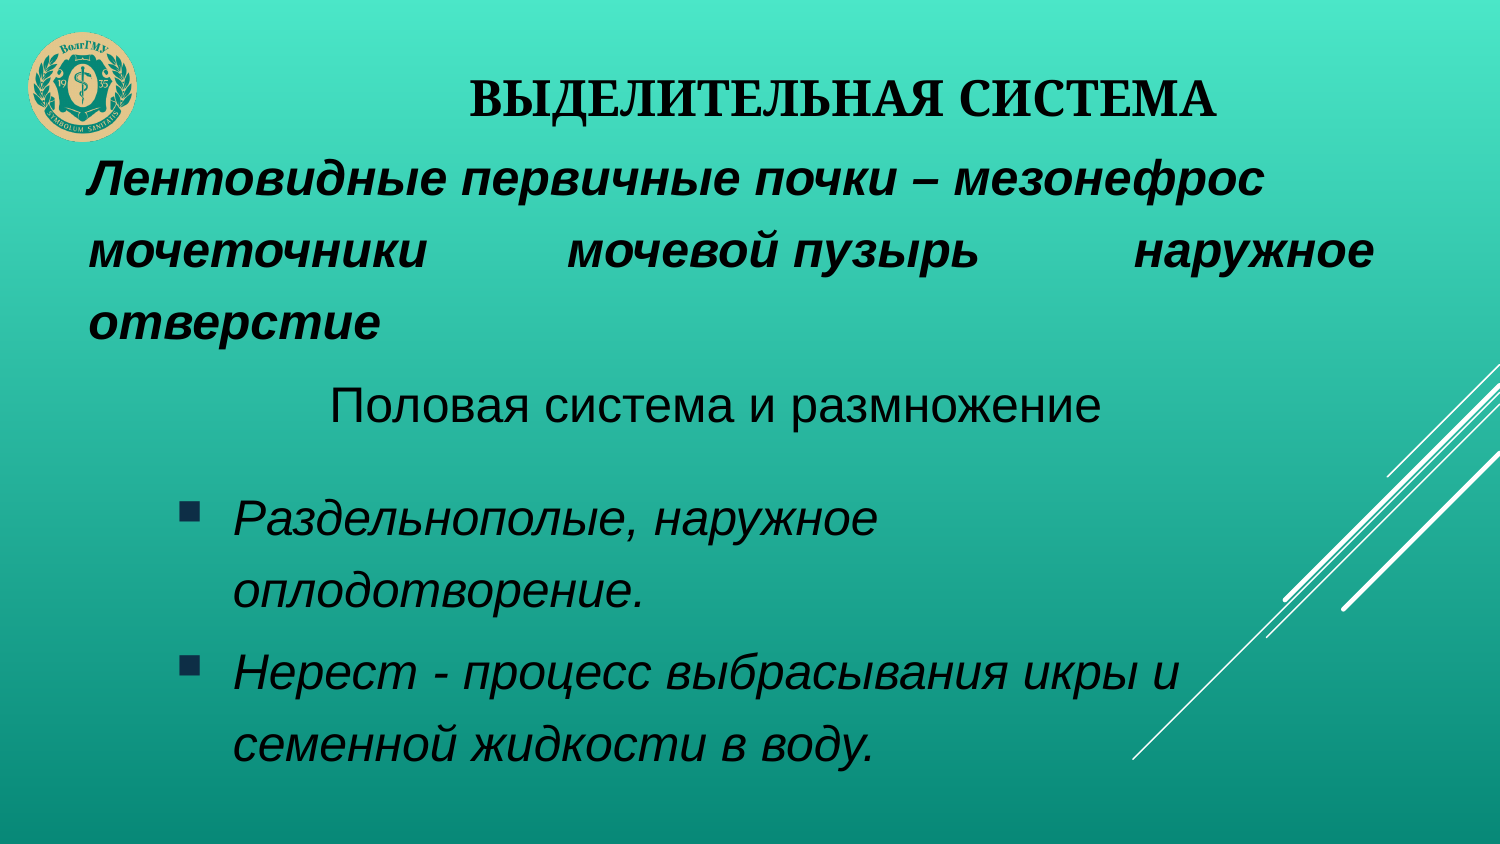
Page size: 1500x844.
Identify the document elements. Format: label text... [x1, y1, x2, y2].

picture [27, 32, 140, 142]
text_box Раздельнополые, наружное оплодотворение. Нерест - процесс выбрасывания икры и семенной жидкости в воду. [161, 466, 1300, 780]
text_box Половая система и размножение [314, 365, 1118, 440]
title Выделительная система [228, 35, 1458, 158]
text_box Лентовидные первичные почки – мезонефрос мочеточники мочевой пузырь наружное отверстие [73, 126, 1406, 357]
